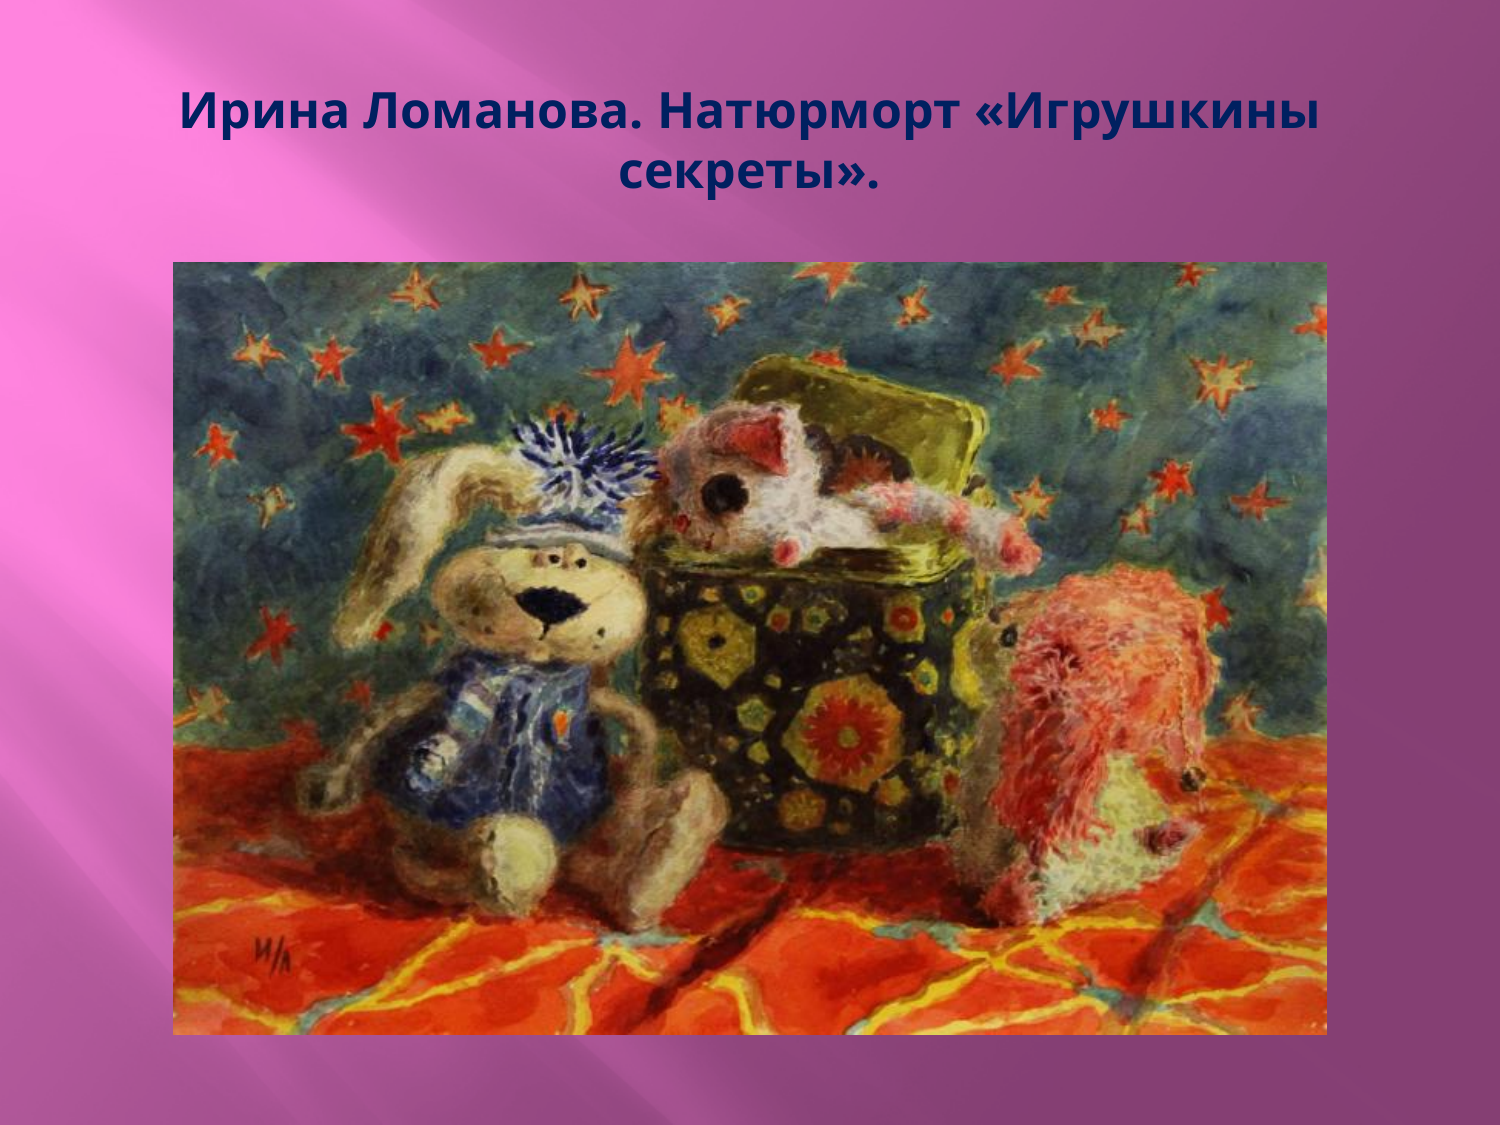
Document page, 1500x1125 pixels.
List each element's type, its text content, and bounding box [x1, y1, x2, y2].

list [172, 262, 1328, 1036]
title Ирина Ломанова. Натюрморт «Игрушкины секреты». [75, 45, 1425, 233]
